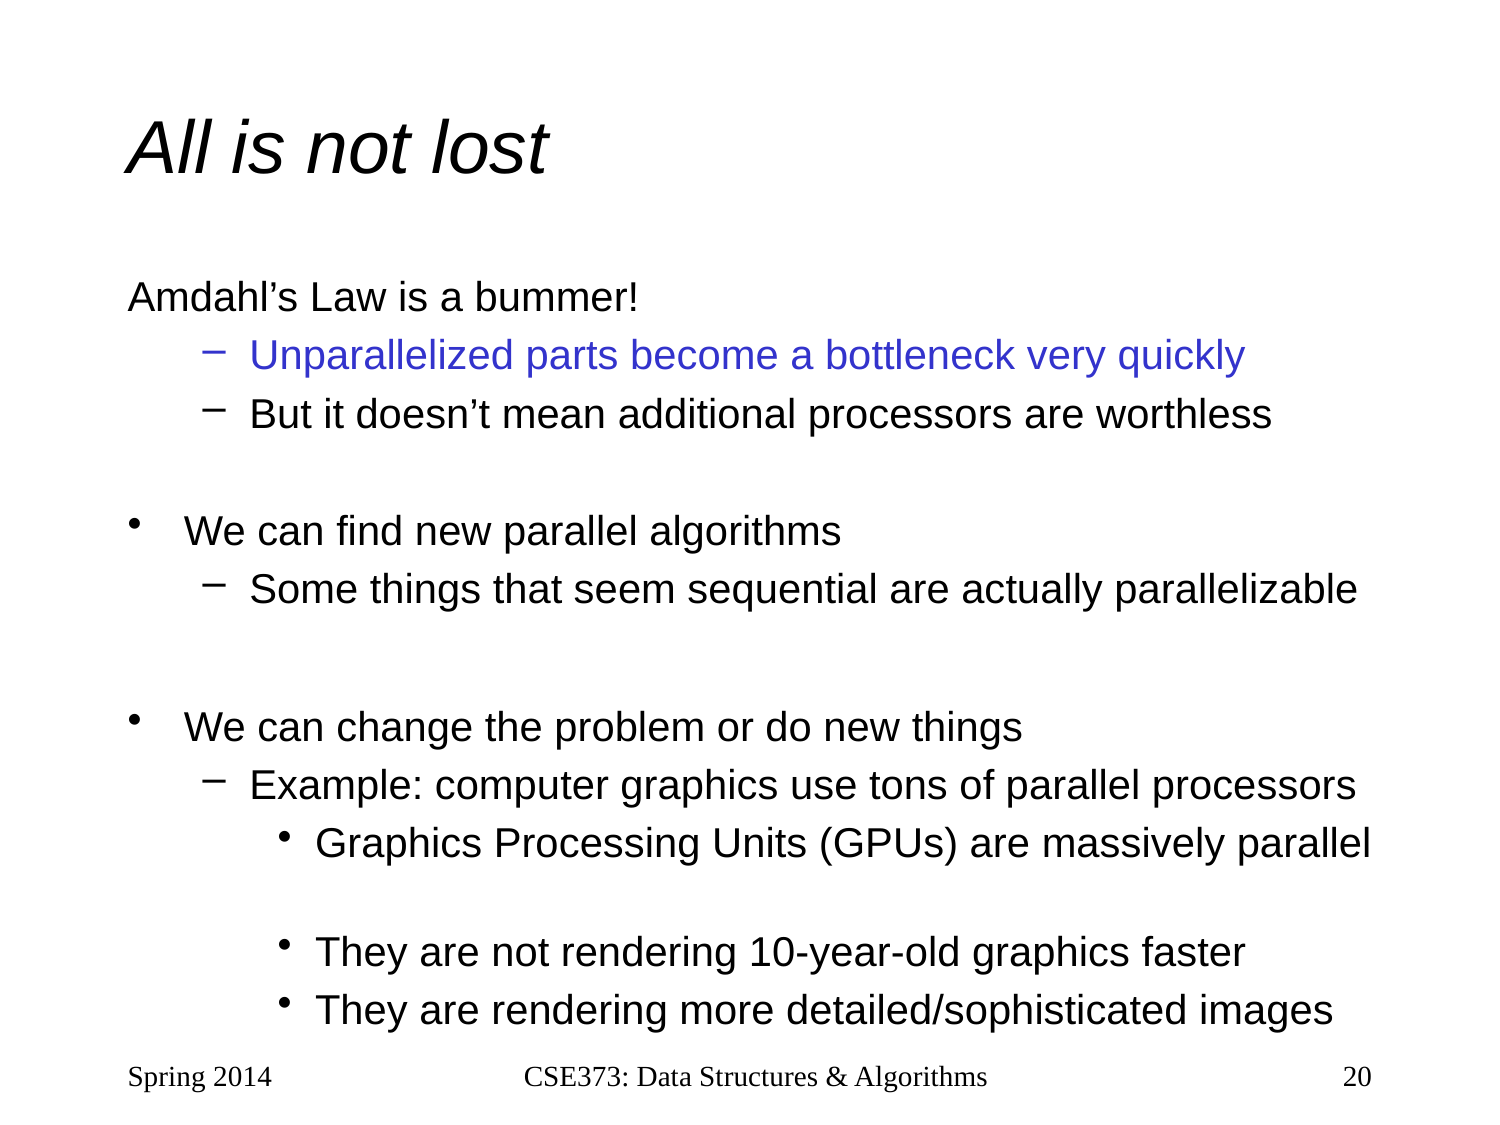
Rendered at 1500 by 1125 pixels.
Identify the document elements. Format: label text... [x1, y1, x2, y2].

footer CSE373: Data Structures & Algorithms [474, 1049, 1038, 1125]
list Amdahl’s Law is a bummer! Unparallelized parts become a bottleneck very quickly But it doesn’t mean additional processors are worthless We can find new parallel algorithms Some things that seem sequential are actually parallelizable We can change the problem or do new things Example: computer graphics use tons of parallel processors Graphics Processing Units (GPUs) are massively parallel They are not rendering 10-year-old graphics faster They are rendering more detailed/sophisticated images [112, 262, 1388, 1001]
title All is not lost [112, 49, 1388, 238]
slide_number Spring 2014 [112, 1049, 426, 1125]
slide_number 20 [1074, 1049, 1388, 1125]
